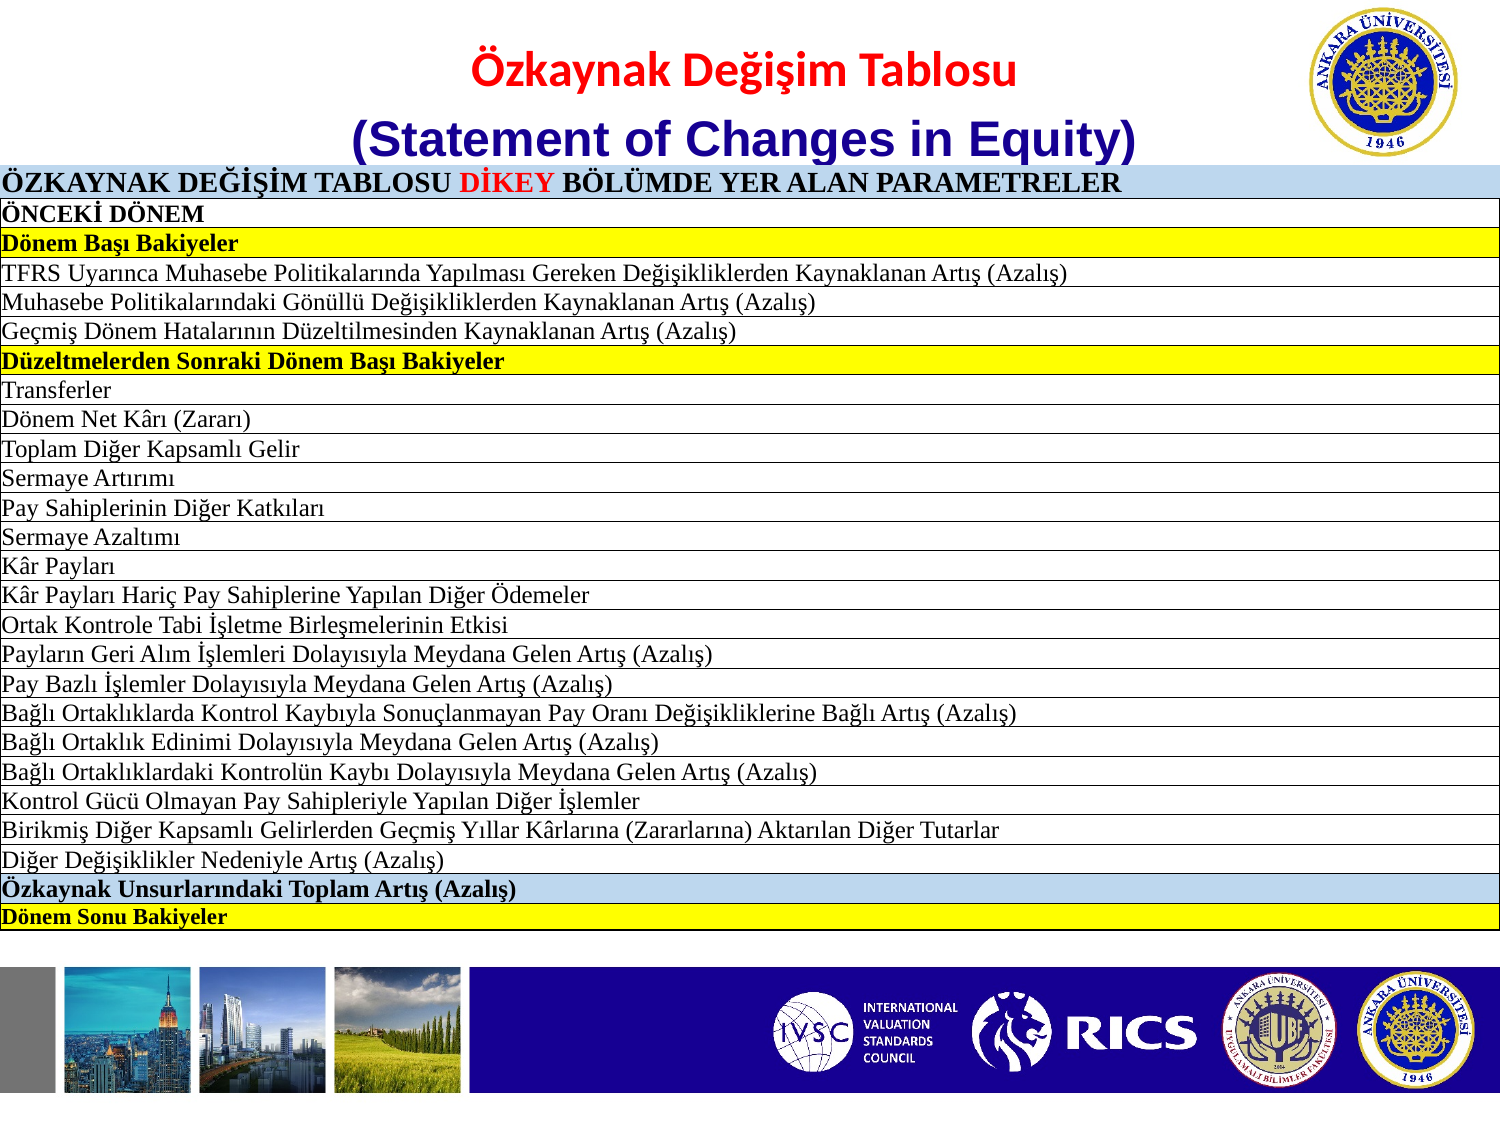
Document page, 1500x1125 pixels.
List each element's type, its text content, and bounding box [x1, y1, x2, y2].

table_cell TFRS Uyarınca Muhasebe Politikalarında Yapılması Gereken Değişikliklerden Kaynaklanan Artış (Azalış) [1, 258, 1499, 286]
table_cell Pay Bazlı İşlemler Dolayısıyla Meydana Gelen Artış (Azalış) [1, 669, 1499, 697]
table_cell Bağlı Ortaklık Edinimi Dolayısıyla Meydana Gelen Artış (Azalış) [1, 727, 1499, 756]
picture [0, 0, 1500, 165]
table_cell Kontrol Gücü Olmayan Pay Sahipleriyle Yapılan Diğer İşlemler [1, 786, 1499, 814]
table_cell Birikmiş Diğer Kapsamlı Gelirlerden Geçmiş Yıllar Kârlarına (Zararlarına) Aktarılan Diğer Tutarlar [1, 815, 1499, 844]
table_header ÖZKAYNAK DEĞİŞİM TABLOSU DİKEY BÖLÜMDE YER ALAN PARAMETRELER [0, 165, 1500, 198]
table_cell Kâr Payları Hariç Pay Sahiplerine Yapılan Diğer Ödemeler [1, 581, 1499, 609]
table_cell Dönem Net Kârı (Zararı) [1, 405, 1499, 433]
table_cell Özkaynak Unsurlarındaki Toplam Artış (Azalış) [1, 874, 1499, 903]
table_cell Düzeltmelerden Sonraki Dönem Başı Bakiyeler [1, 346, 1499, 374]
table_cell Diğer Değişiklikler Nedeniyle Artış (Azalış) [1, 845, 1499, 873]
picture [0, 931, 1500, 1125]
table_cell Kâr Payları [1, 551, 1499, 580]
text_box Özkaynak Değişim Tablosu (Statement of Changes in Equity) [46, 29, 1444, 118]
table_cell ÖNCEKİ DÖNEM [1, 199, 1499, 227]
table_cell Toplam Diğer Kapsamlı Gelir [1, 434, 1499, 462]
table_cell Bağlı Ortaklıklarda Kontrol Kaybıyla Sonuçlanmayan Pay Oranı Değişikliklerine Bağlı Artış (Azalış) [1, 698, 1499, 726]
table_cell Ortak Kontrole Tabi İşletme Birleşmelerinin Etkisi [1, 610, 1499, 638]
table_cell Sermaye Azaltımı [1, 522, 1499, 550]
table_cell Dönem Sonu Bakiyeler [1, 904, 1499, 929]
table_cell Bağlı Ortaklıklardaki Kontrolün Kaybı Dolayısıyla Meydana Gelen Artış (Azalış) [1, 757, 1499, 785]
table_cell Muhasebe Politikalarındaki Gönüllü Değişikliklerden Kaynaklanan Artış (Azalış) [1, 287, 1499, 316]
table_cell Geçmiş Dönem Hatalarının Düzeltilmesinden Kaynaklanan Artış (Azalış) [1, 317, 1499, 345]
table_cell Sermaye Artırımı [1, 463, 1499, 492]
table_cell Payların Geri Alım İşlemleri Dolayısıyla Meydana Gelen Artış (Azalış) [1, 639, 1499, 668]
table_cell Transferler [1, 375, 1499, 404]
table_cell Pay Sahiplerinin Diğer Katkıları [1, 493, 1499, 521]
table_cell Dönem Başı Bakiyeler [1, 228, 1499, 257]
